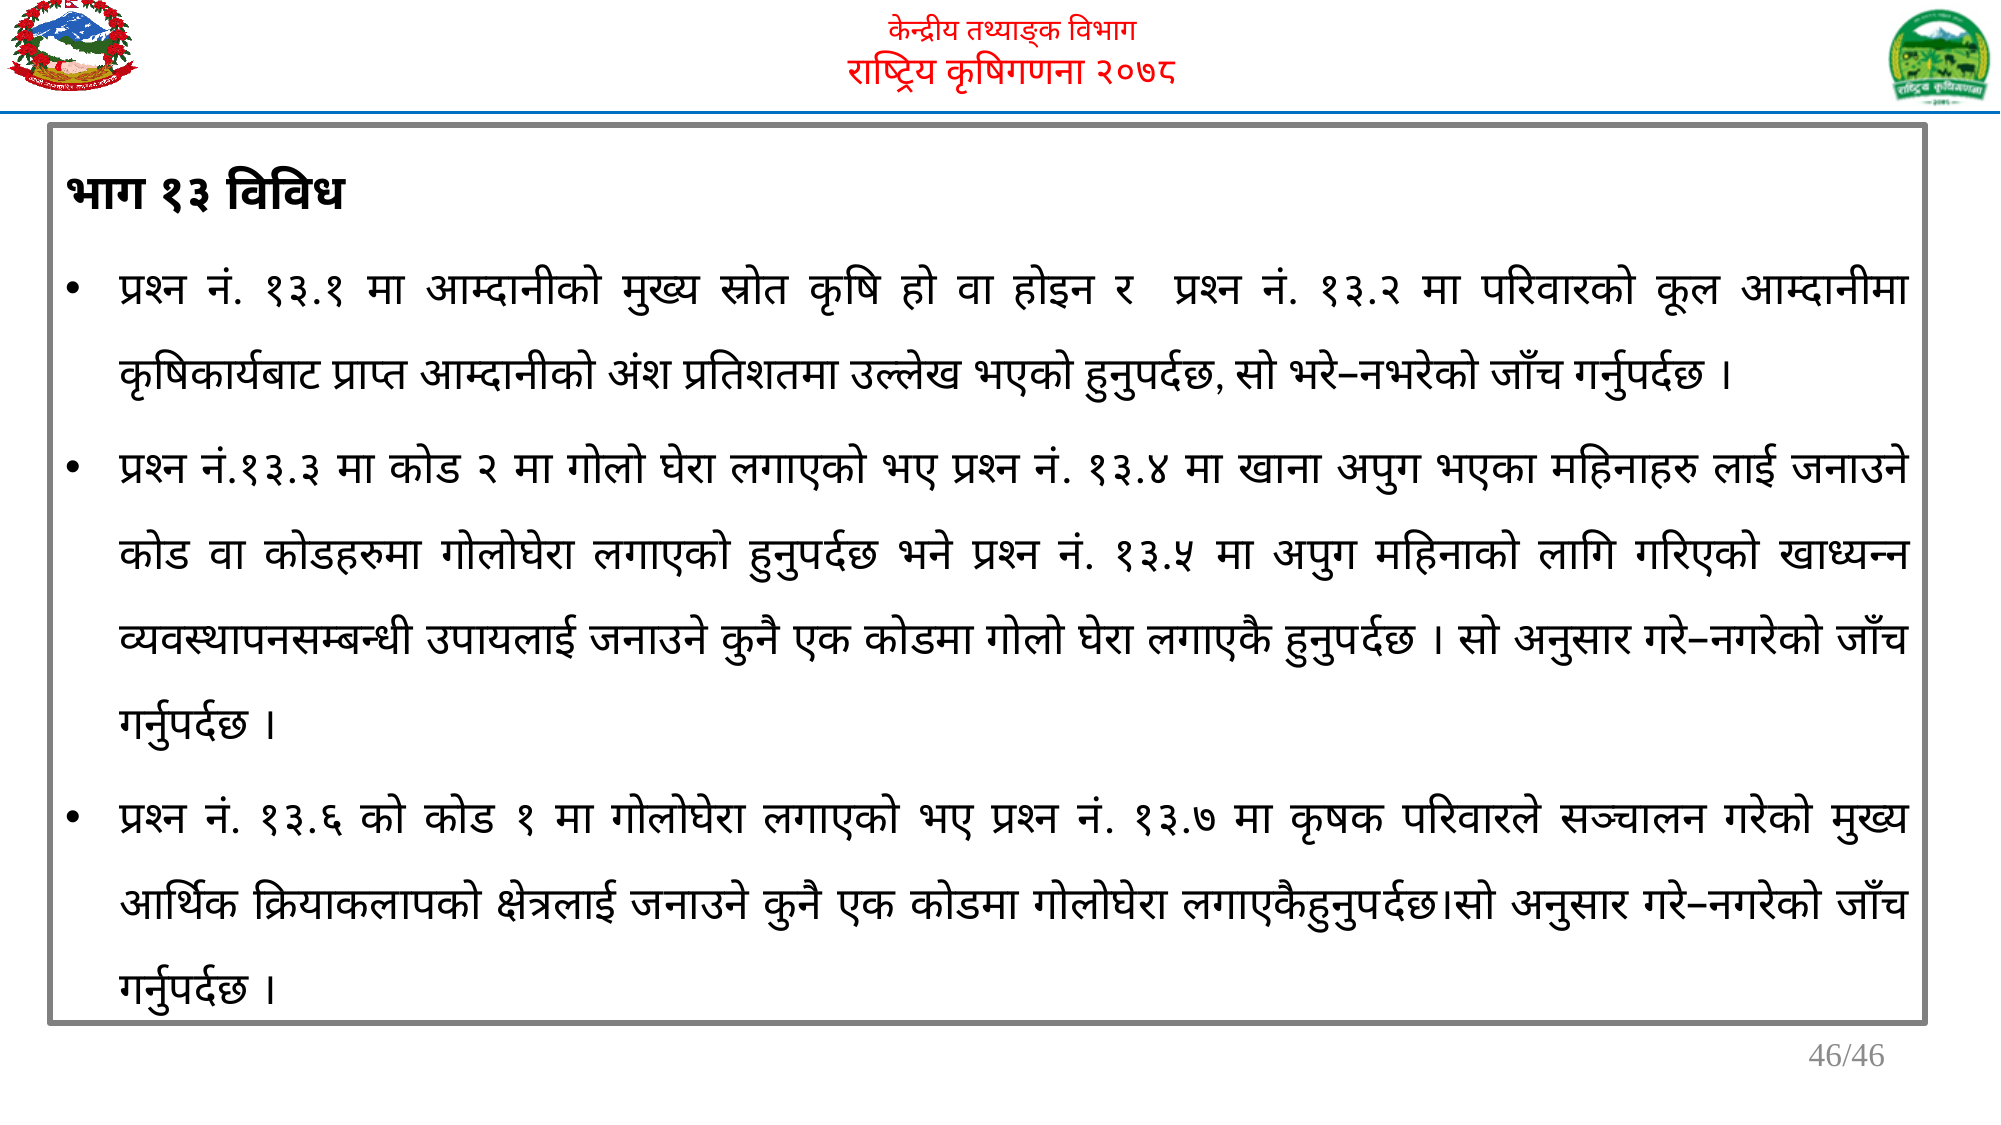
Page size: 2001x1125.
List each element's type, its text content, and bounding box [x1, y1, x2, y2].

slide_number 46/46 [1433, 1023, 1900, 1084]
picture [1887, 4, 1993, 110]
list भाग १३ विविध प्रश्न नं. १३.१ मा आम्दानीको मुख्य स्रोत कृषि हो वा होइन र प्रश्न नं. १३.२ मा परिवारको कूल आम्दानीमा कृषिकार्यबाट प्राप्त आम्दानीको अंश प्रतिशतमा उल्लेख भएको हुनुपर्दछ, सो भरे–नभरेको जाँच गर्नुपर्दछ । प्रश्न नं.१३.३ मा कोड २ मा गोलो घेरा लगाएको भए प्रश्न नं. १३.४ मा खाना अपुग भएका महिनाहरु लाई जनाउने कोड वा कोडहरुमा गोलोघेरा लगाएको हुनुपर्दछ भने प्रश्न नं. १३.५ मा अपुग महिनाको लागि गरिएको खाध्यन्न व्यवस्थापनसम्बन्धी उपायलाई जनाउने कुनै एक कोडमा गोलो घेरा लगाएकै हुनुपर्दछ । सो अनुसार गरे–नगरेको जाँच गर्नुपर्दछ । प्रश्न नं. १३.६ को कोड १ मा गोलोघेरा लगाएको भए प्रश्न नं. १३.७ मा कृषक परिवारले सञ्चालन गरेको मुख्य आर्थिक क्रियाकलापको क्षेत्रलाई जनाउने कुनै एक कोडमा गोलोघेरा लगाएकैहुनुपर्दछ।सो अनुसार गरे–नगरेको जाँच गर्नुपर्दछ । [50, 125, 1925, 1024]
picture [7, 0, 138, 91]
